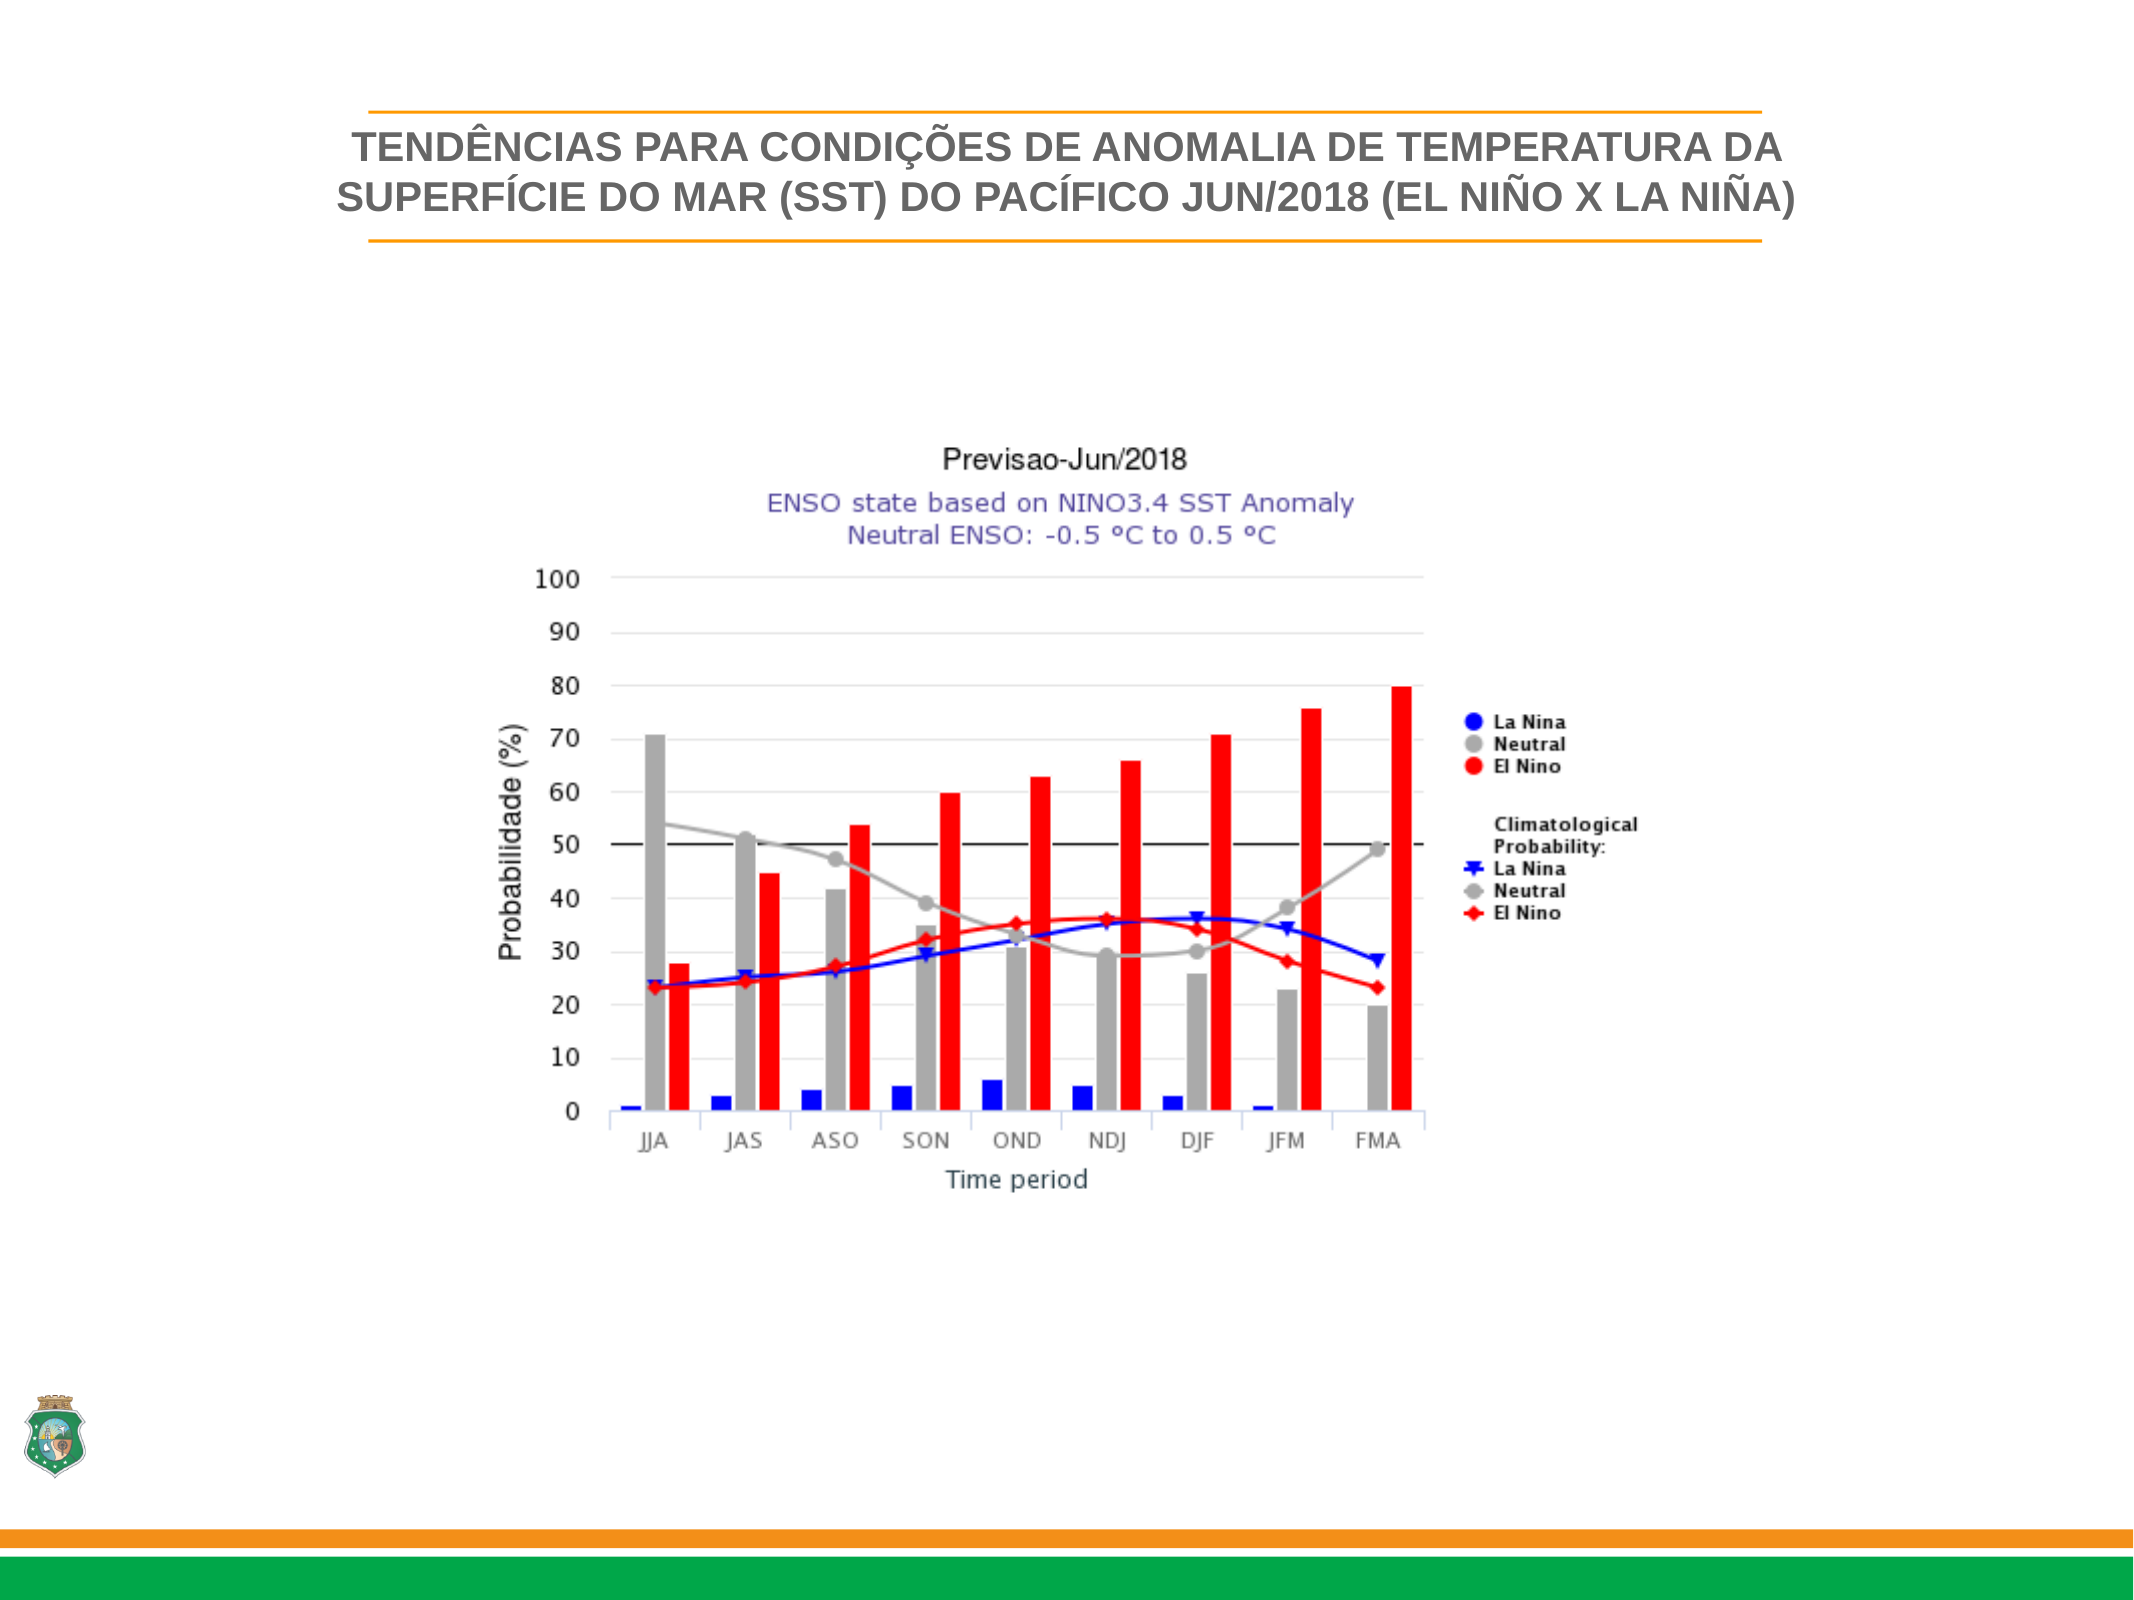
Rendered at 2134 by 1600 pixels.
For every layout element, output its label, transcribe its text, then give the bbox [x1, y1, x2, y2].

picture [461, 420, 1665, 1223]
picture [24, 1395, 86, 1479]
text_box TENDÊNCIAS PARA CONDIÇÕES DE ANOMALIA DE TEMPERATURA DA SUPERFÍCIE DO MAR (SST) DO PACÍFICO JUN/2018 (EL NIÑO X LA NIÑA) [281, 112, 1852, 257]
